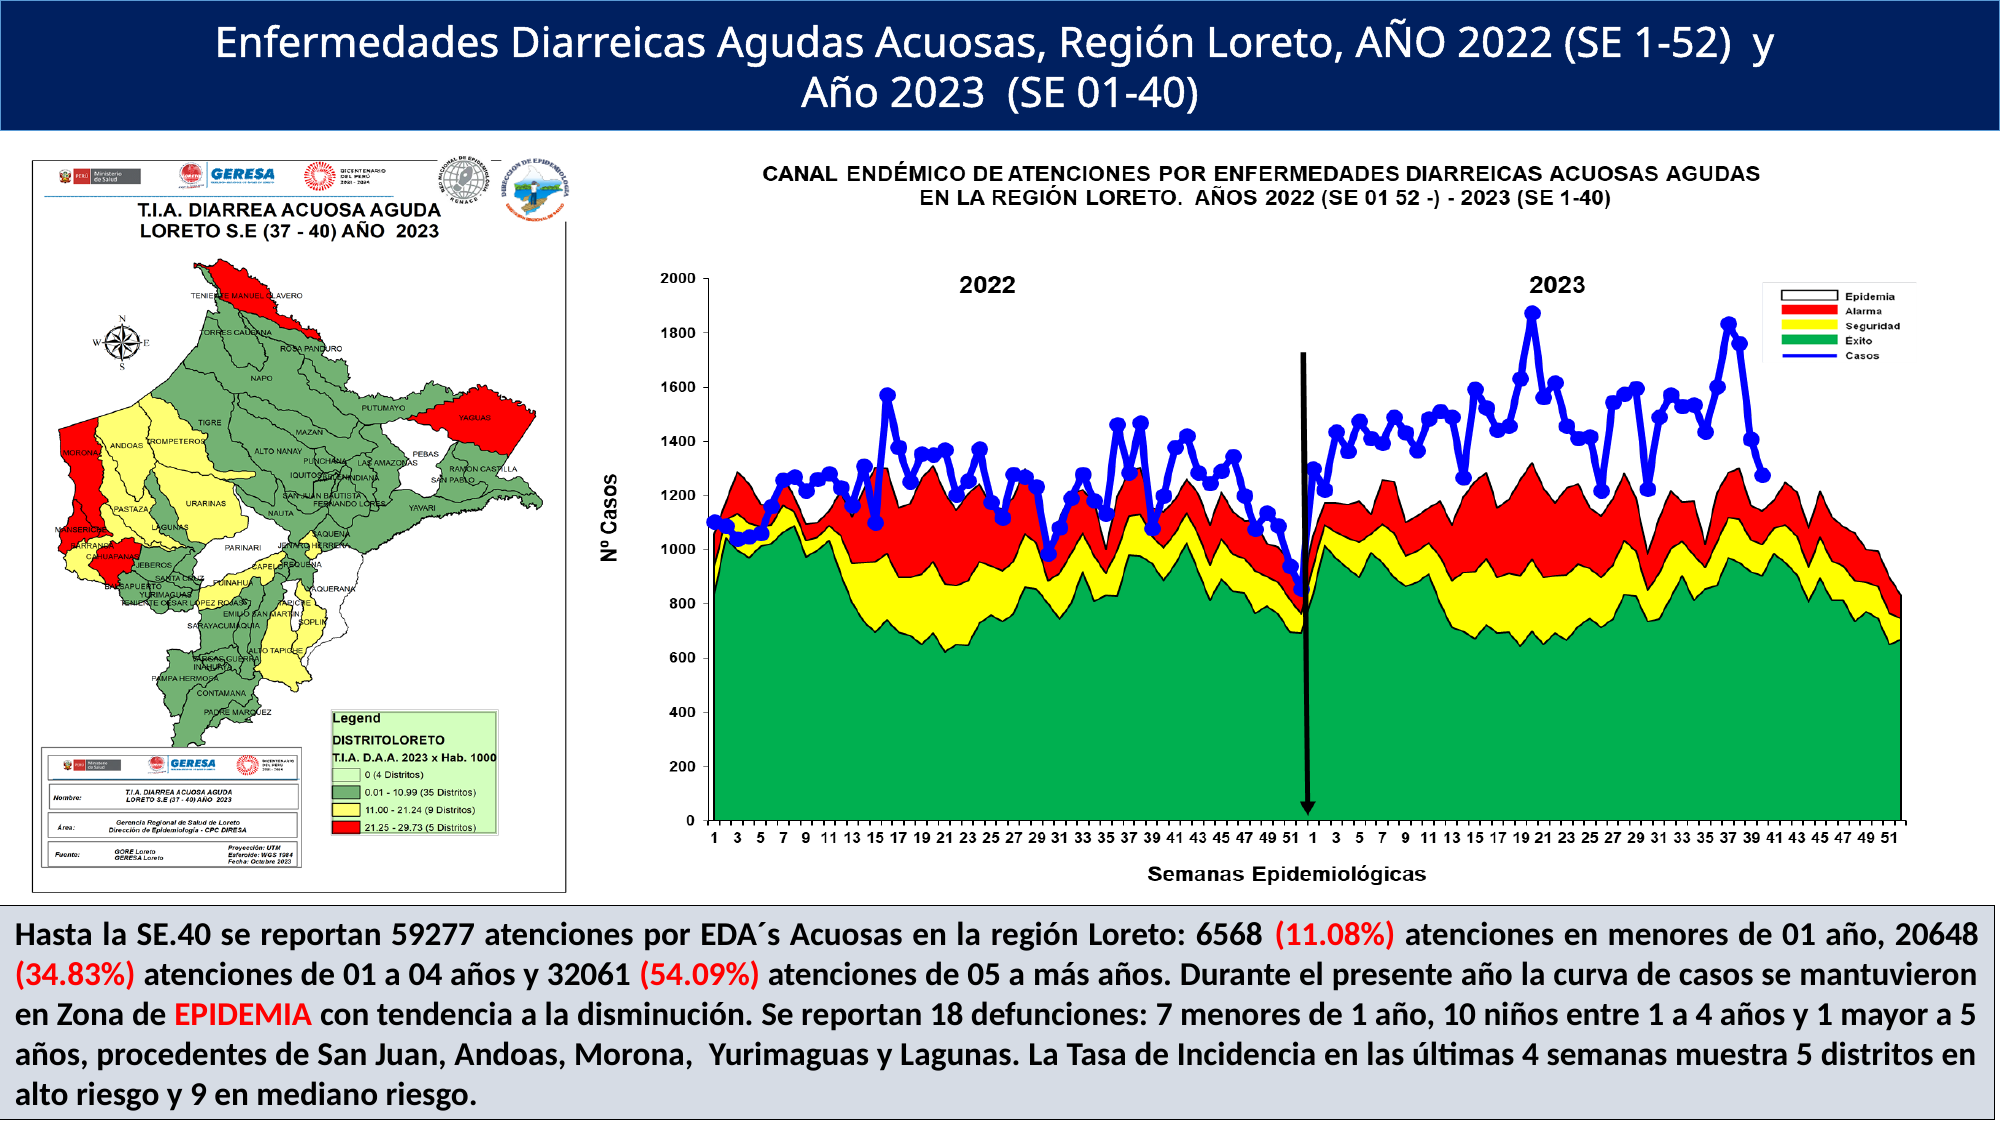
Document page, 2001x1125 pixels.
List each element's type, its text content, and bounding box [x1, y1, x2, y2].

picture [592, 151, 1937, 908]
text_box Enfermedades Diarreicas Agudas Acuosas, Región Loreto, AÑO 2022 (SE 1-52) y Año 2023 (SE 01-40) [0, 0, 2000, 131]
text_box Hasta la SE.40 se reportan 59277 atenciones por EDA´s Acuosas en la región Loreto: 6568 (11.08%) atenciones en menores de 01 año, 20648 (34.83%) atenciones de 01 a 04 años y 32061 (54.09%) atenciones de 05 a más años. Durante el presente año la curva de casos se mantuvieron en Zona de EPIDEMIA con tendencia a la disminución. Se reportan 18 defunciones: 7 menores de 1 año, 10 niños entre 1 a 4 años y 1 mayor a 5 años, procedentes de San Juan, Andoas, Morona, Yurimaguas y Lagunas. La Tasa de Incidencia en las últimas 4 semanas muestra 5 distritos en alto riesgo y 9 en mediano riesgo. [0, 905, 1995, 1120]
picture [28, 151, 574, 899]
